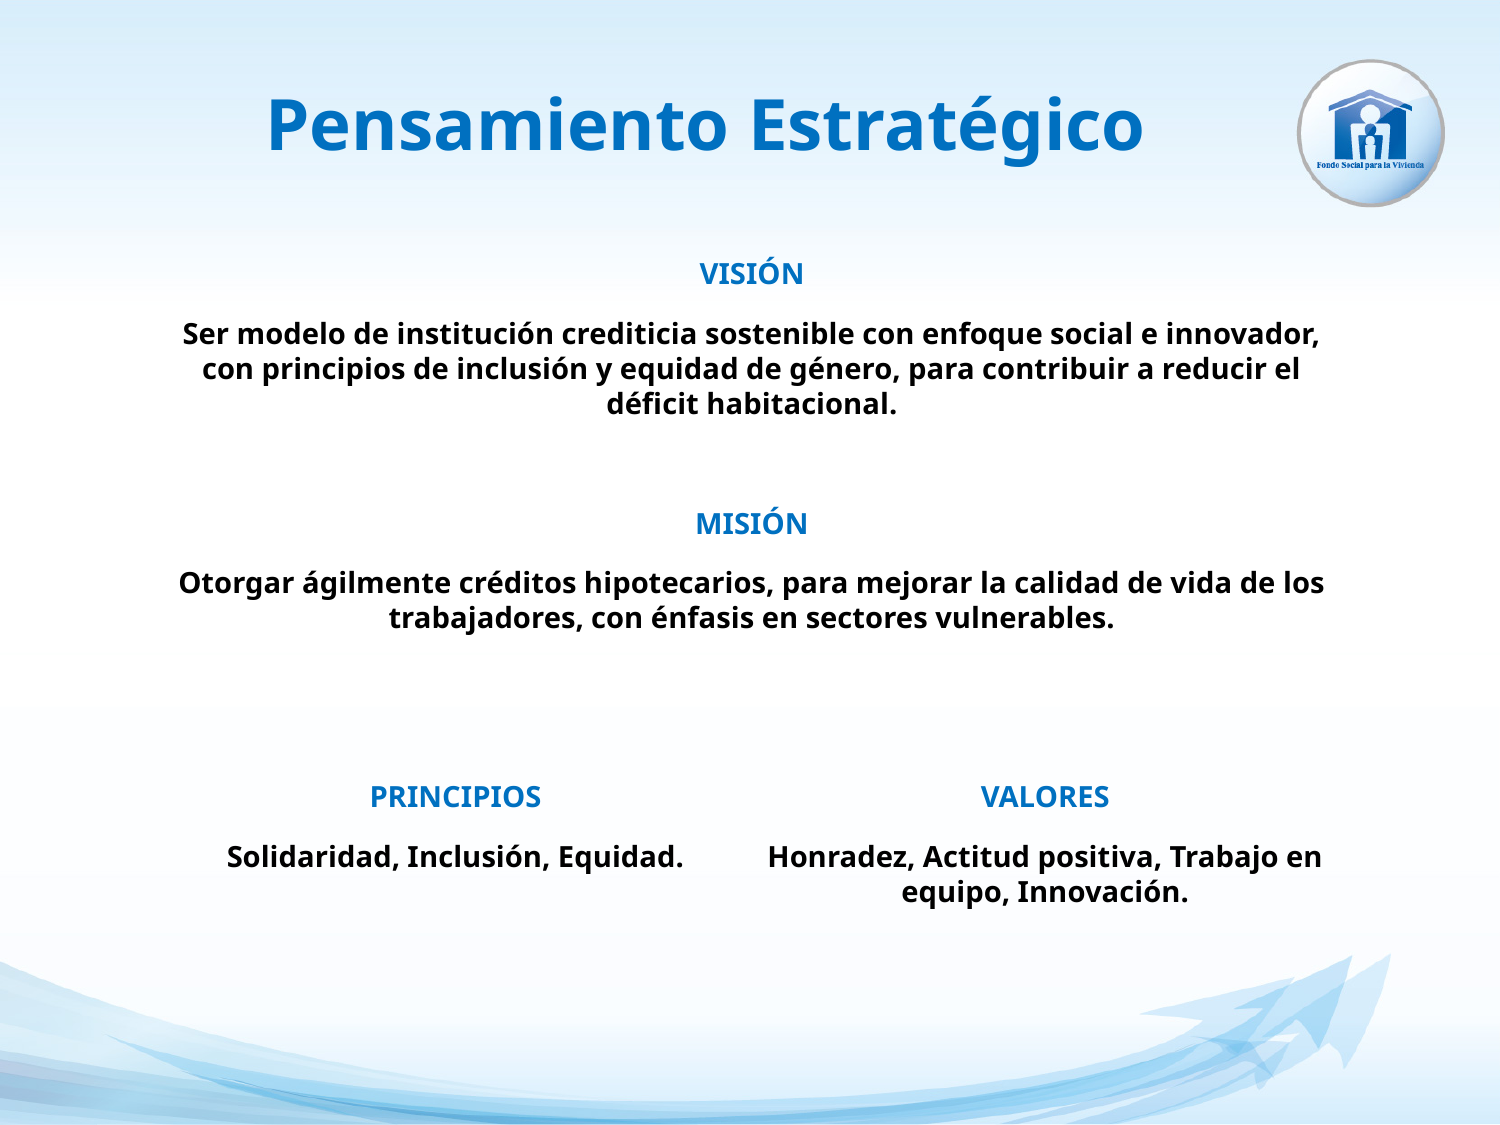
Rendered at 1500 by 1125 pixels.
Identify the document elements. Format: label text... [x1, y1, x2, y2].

text_box PRINCIPIOS Solidaridad, Inclusión, Equidad. [161, 771, 750, 881]
picture [0, 0, 1500, 1125]
title Pensamiento Estratégico [161, 74, 1251, 181]
text_box VALORES Honradez, Actitud positiva, Trabajo en equipo, Innovación. [750, 771, 1341, 916]
text_box VISIÓN Ser modelo de institución crediticia sostenible con enfoque social e innovador, con principios de inclusión y equidad de género, para contribuir a reducir el déficit habitacional. MISIÓN Otorgar ágilmente créditos hipotecarios, para mejorar la calidad de vida de los trabajadores, con énfasis en sectores vulnerables. [161, 247, 1343, 643]
